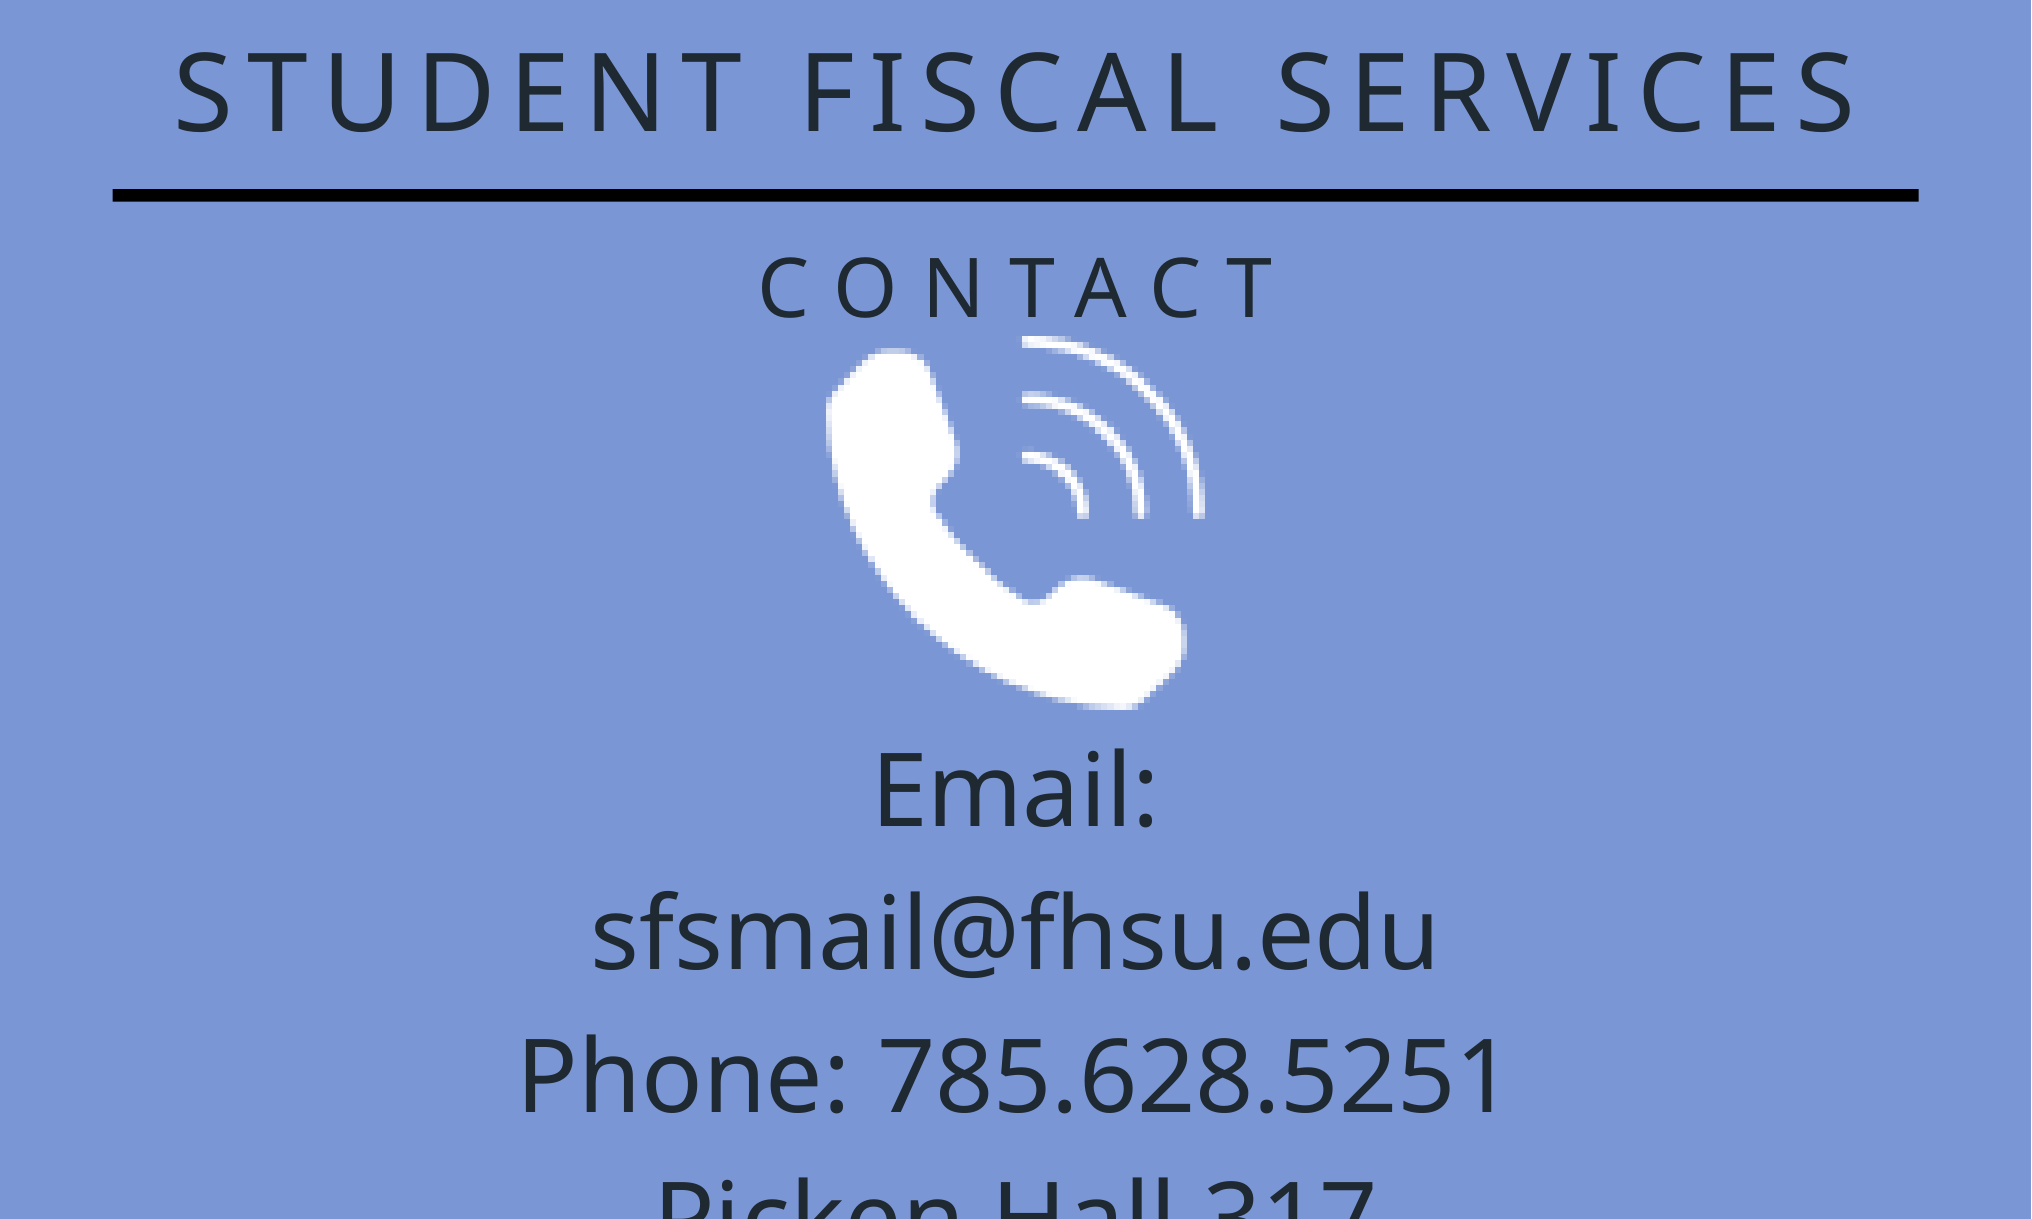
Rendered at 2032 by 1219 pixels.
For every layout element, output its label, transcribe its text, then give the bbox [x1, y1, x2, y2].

text_box Email: sfsmail@fhsu.edu Phone: 785.628.5251 Picken Hall 317 [499, 703, 1532, 1219]
text_box [826, 336, 1205, 703]
text_box CONTACT [430, 218, 1601, 334]
text_box STUDENT FISCAL SERVICES [83, 59, 1948, 154]
